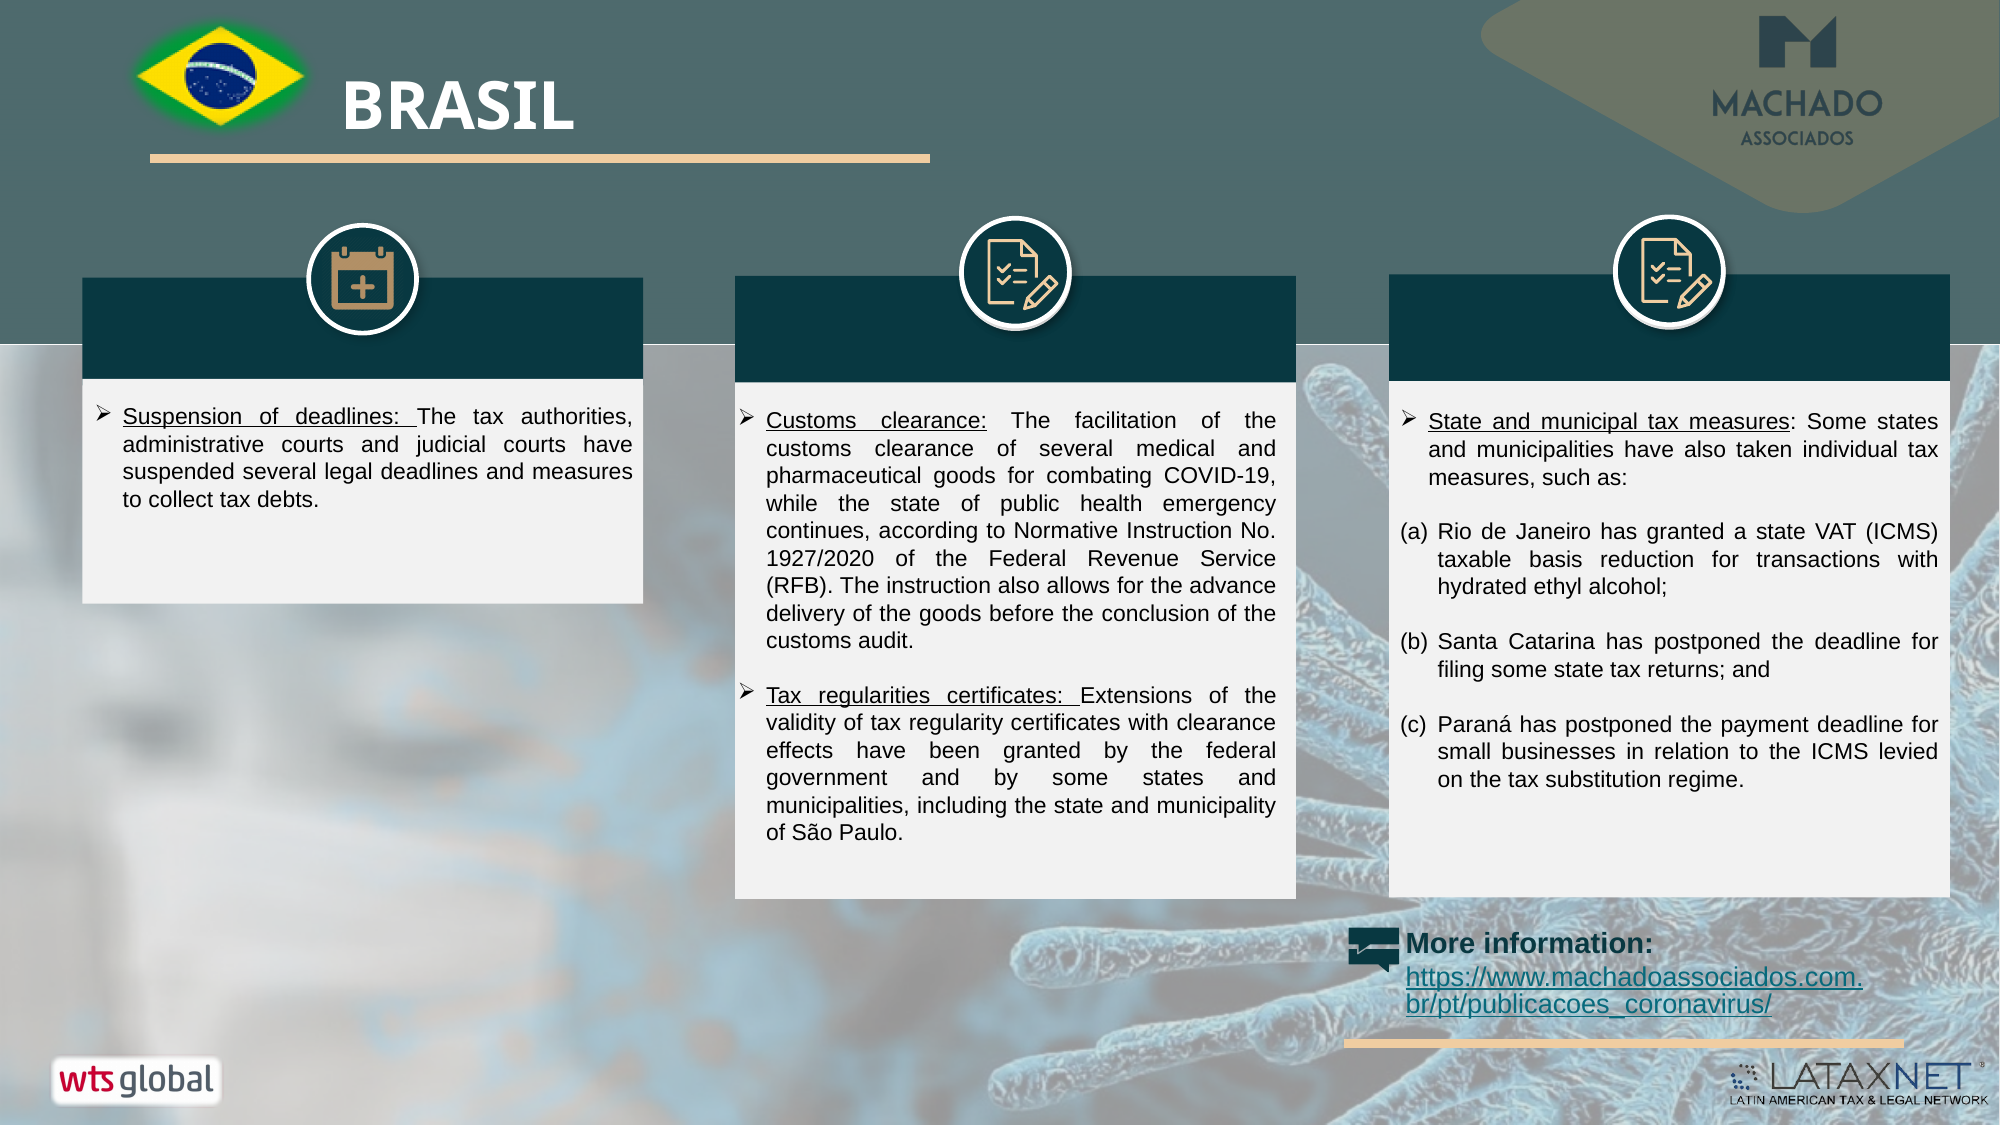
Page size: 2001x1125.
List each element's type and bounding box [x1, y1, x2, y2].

text_box [1348, 927, 1400, 973]
picture [0, 0, 2000, 344]
text_box [987, 239, 1059, 311]
picture [0, 345, 1999, 1125]
text_box [1641, 237, 1713, 309]
